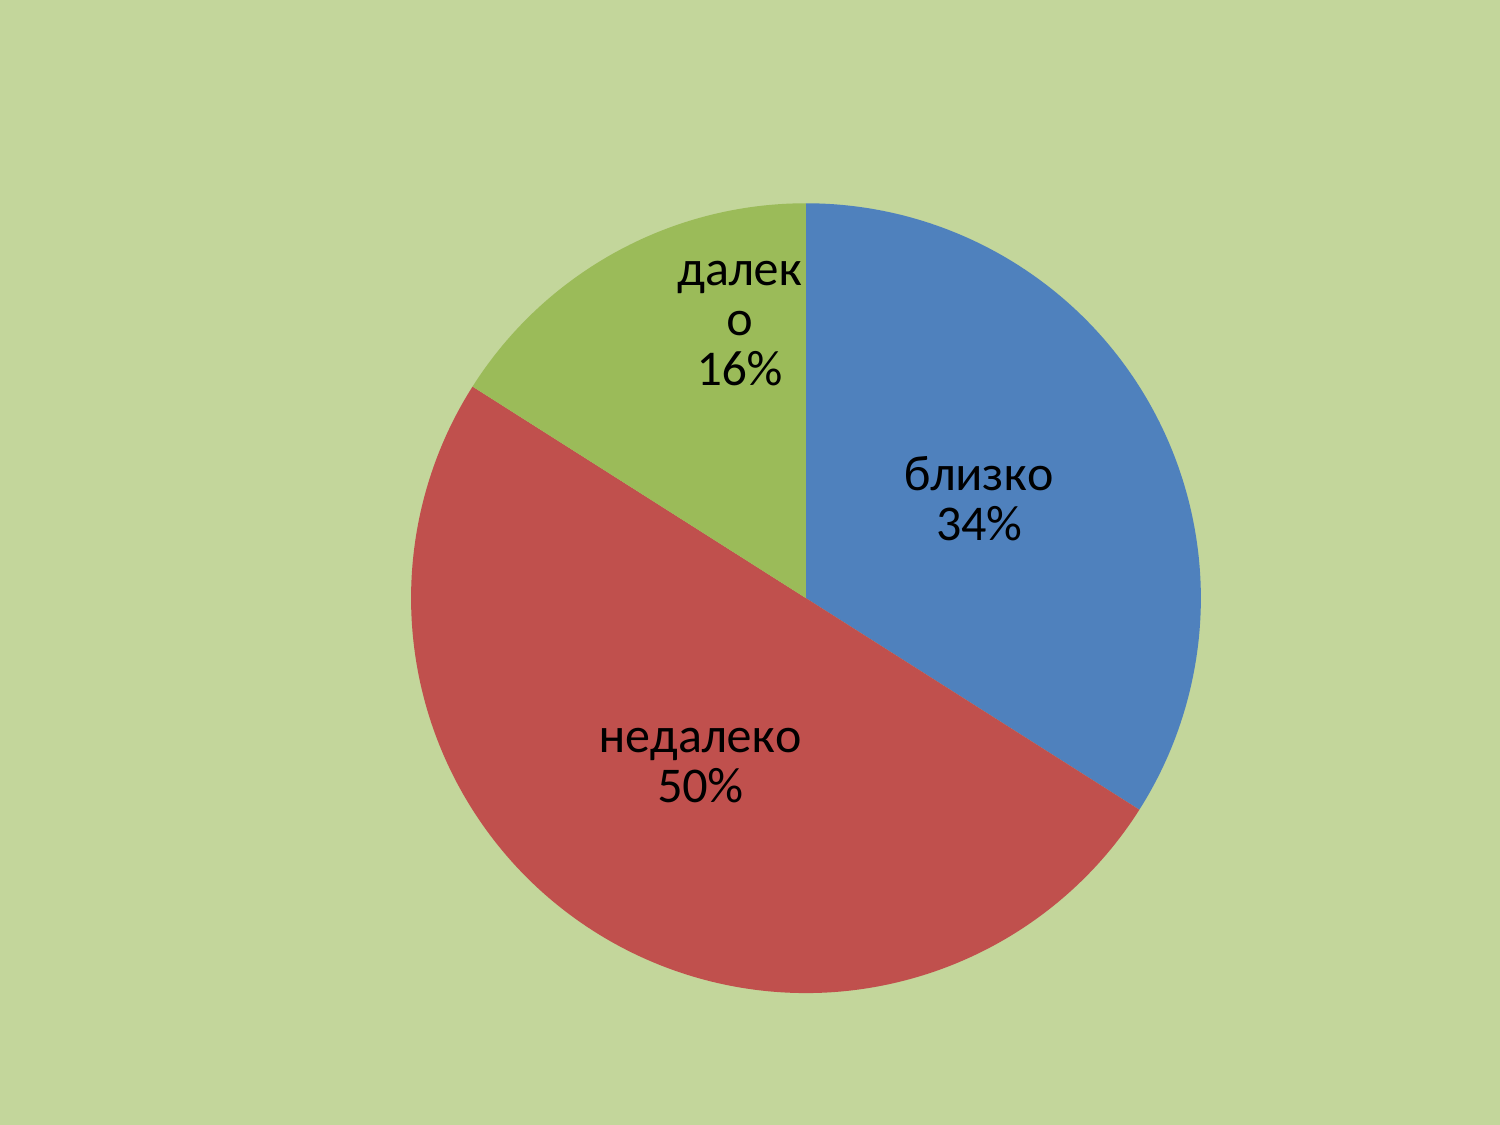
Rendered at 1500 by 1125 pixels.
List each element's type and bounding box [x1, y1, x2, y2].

chart [194, 101, 1365, 1012]
